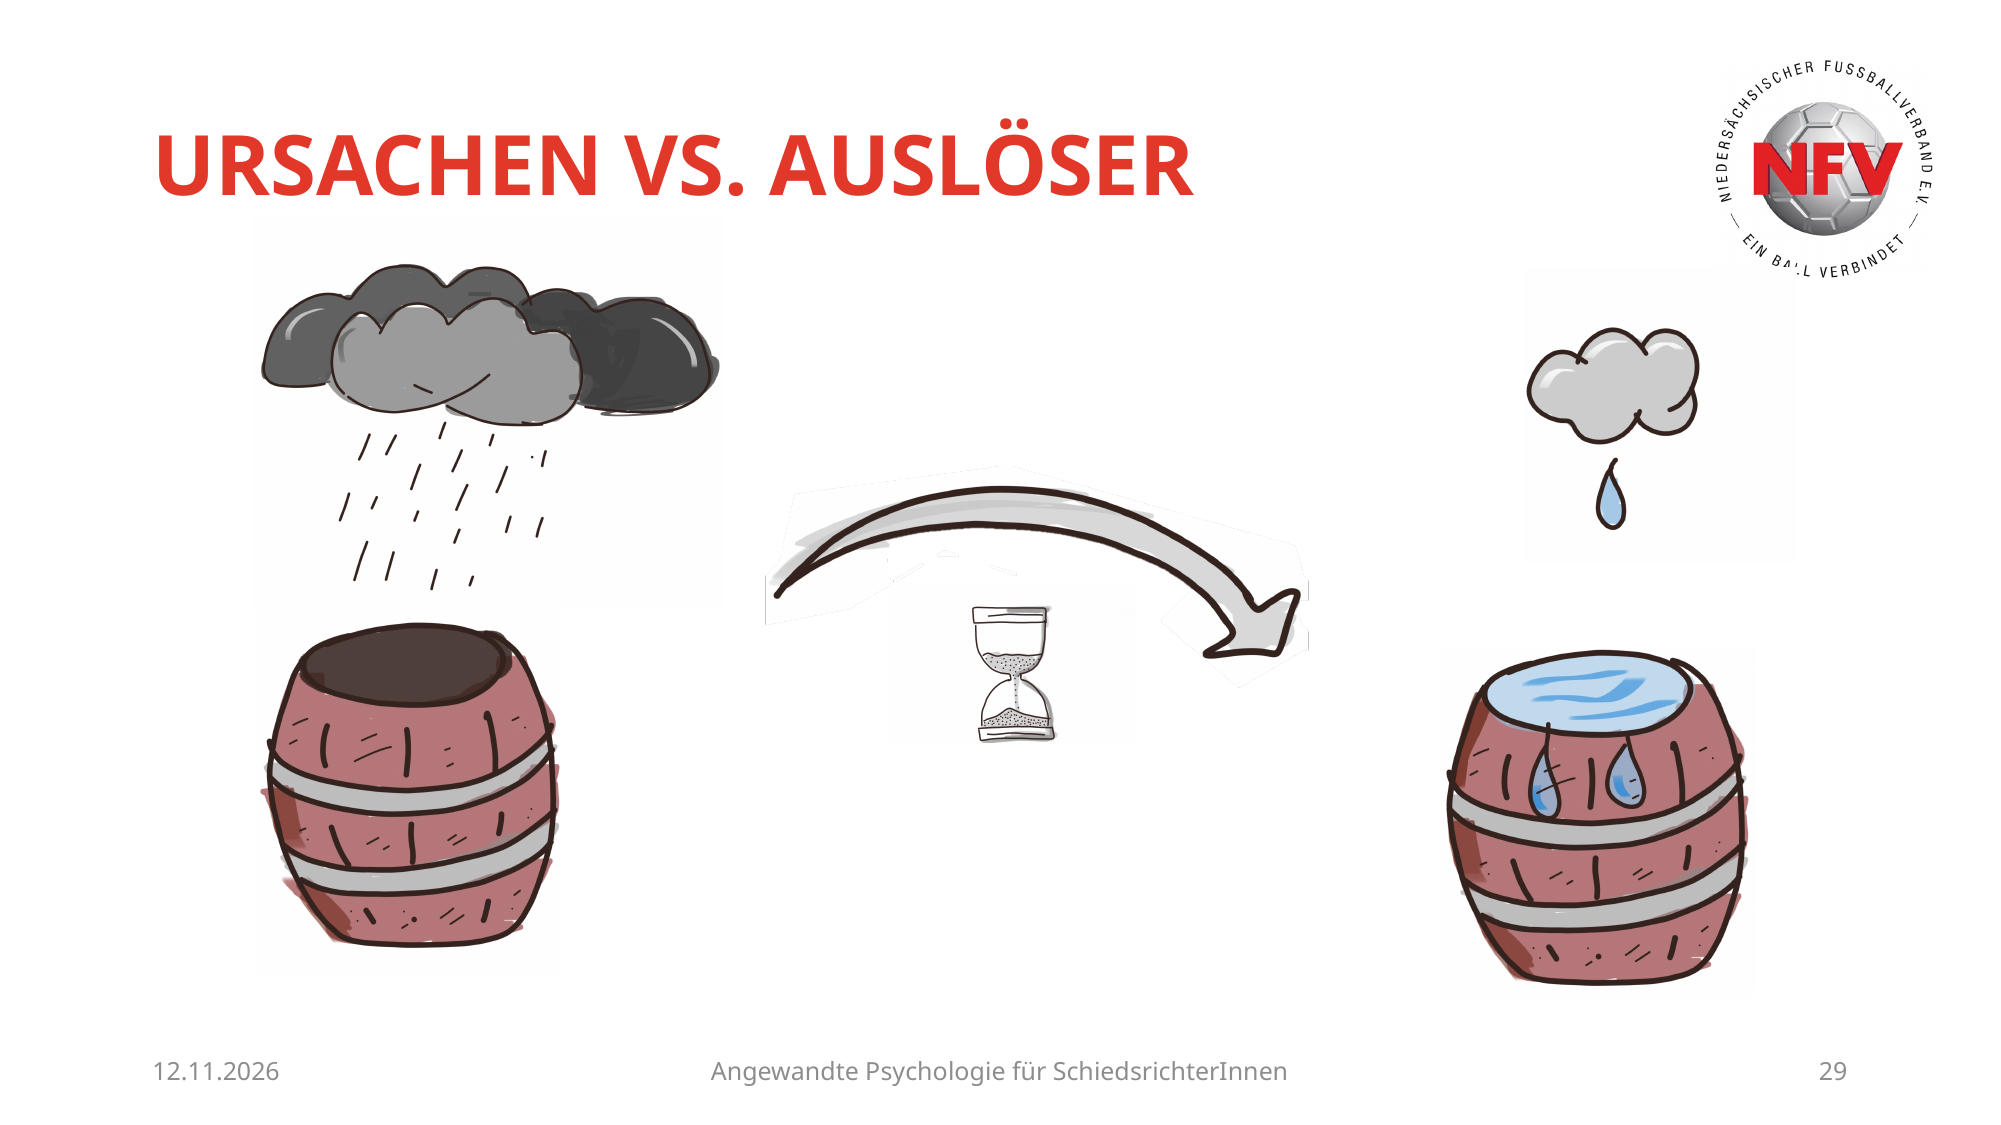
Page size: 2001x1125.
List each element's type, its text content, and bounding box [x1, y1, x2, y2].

footer Angewandte Psychologie für SchiedsrichterInnen [662, 1042, 1338, 1103]
picture [253, 216, 1328, 976]
picture [1523, 59, 1933, 563]
picture [1436, 645, 1757, 998]
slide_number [137, 1042, 588, 1103]
title Ursachen vs. Auslöser [137, 59, 1681, 278]
slide_number 29 [1412, 1042, 1863, 1103]
